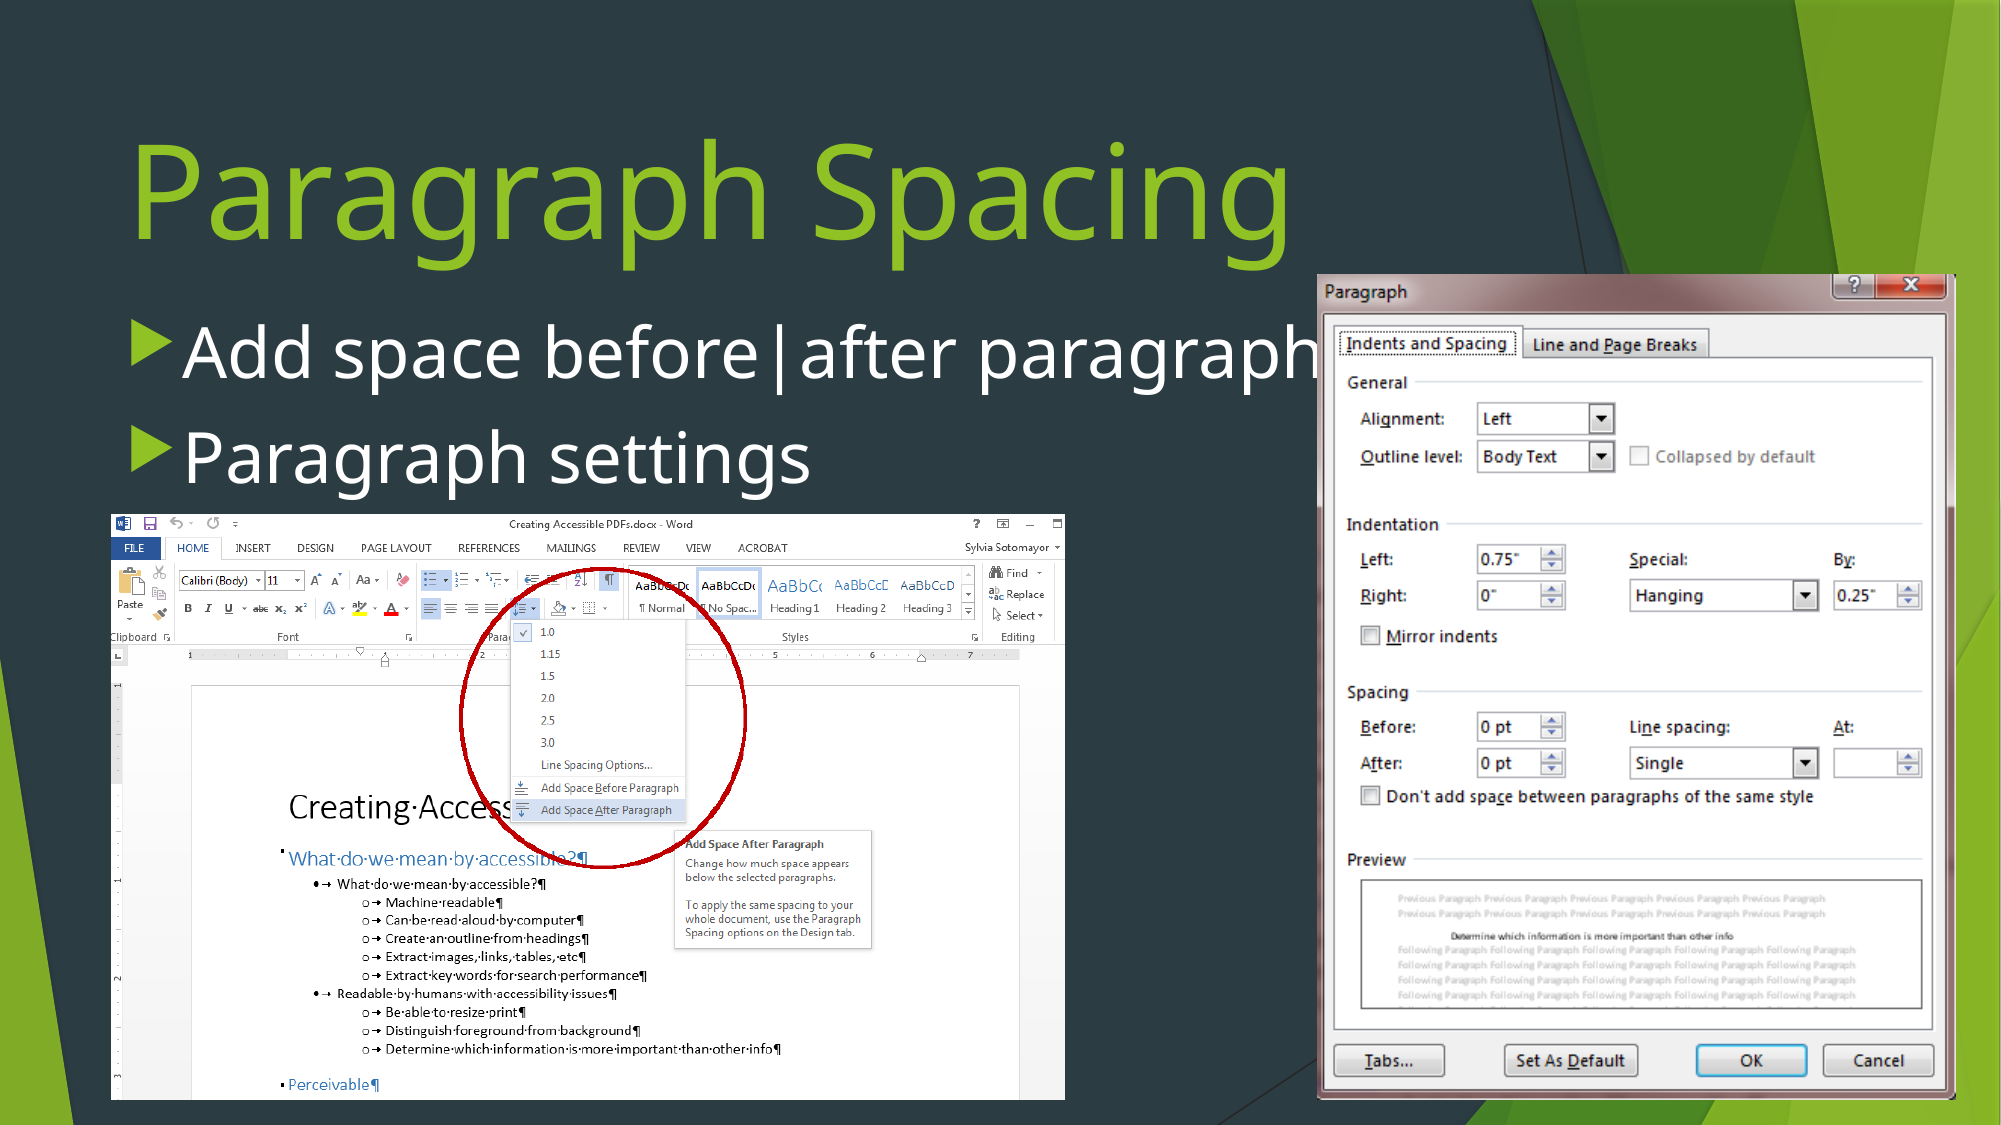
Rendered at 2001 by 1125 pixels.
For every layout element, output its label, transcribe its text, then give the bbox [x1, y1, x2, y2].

picture [110, 514, 1066, 1101]
list Add space before|after paragraph Paragraph settings [111, 299, 1312, 515]
picture [1317, 274, 1957, 1101]
title Paragraph Spacing [111, 99, 1522, 275]
